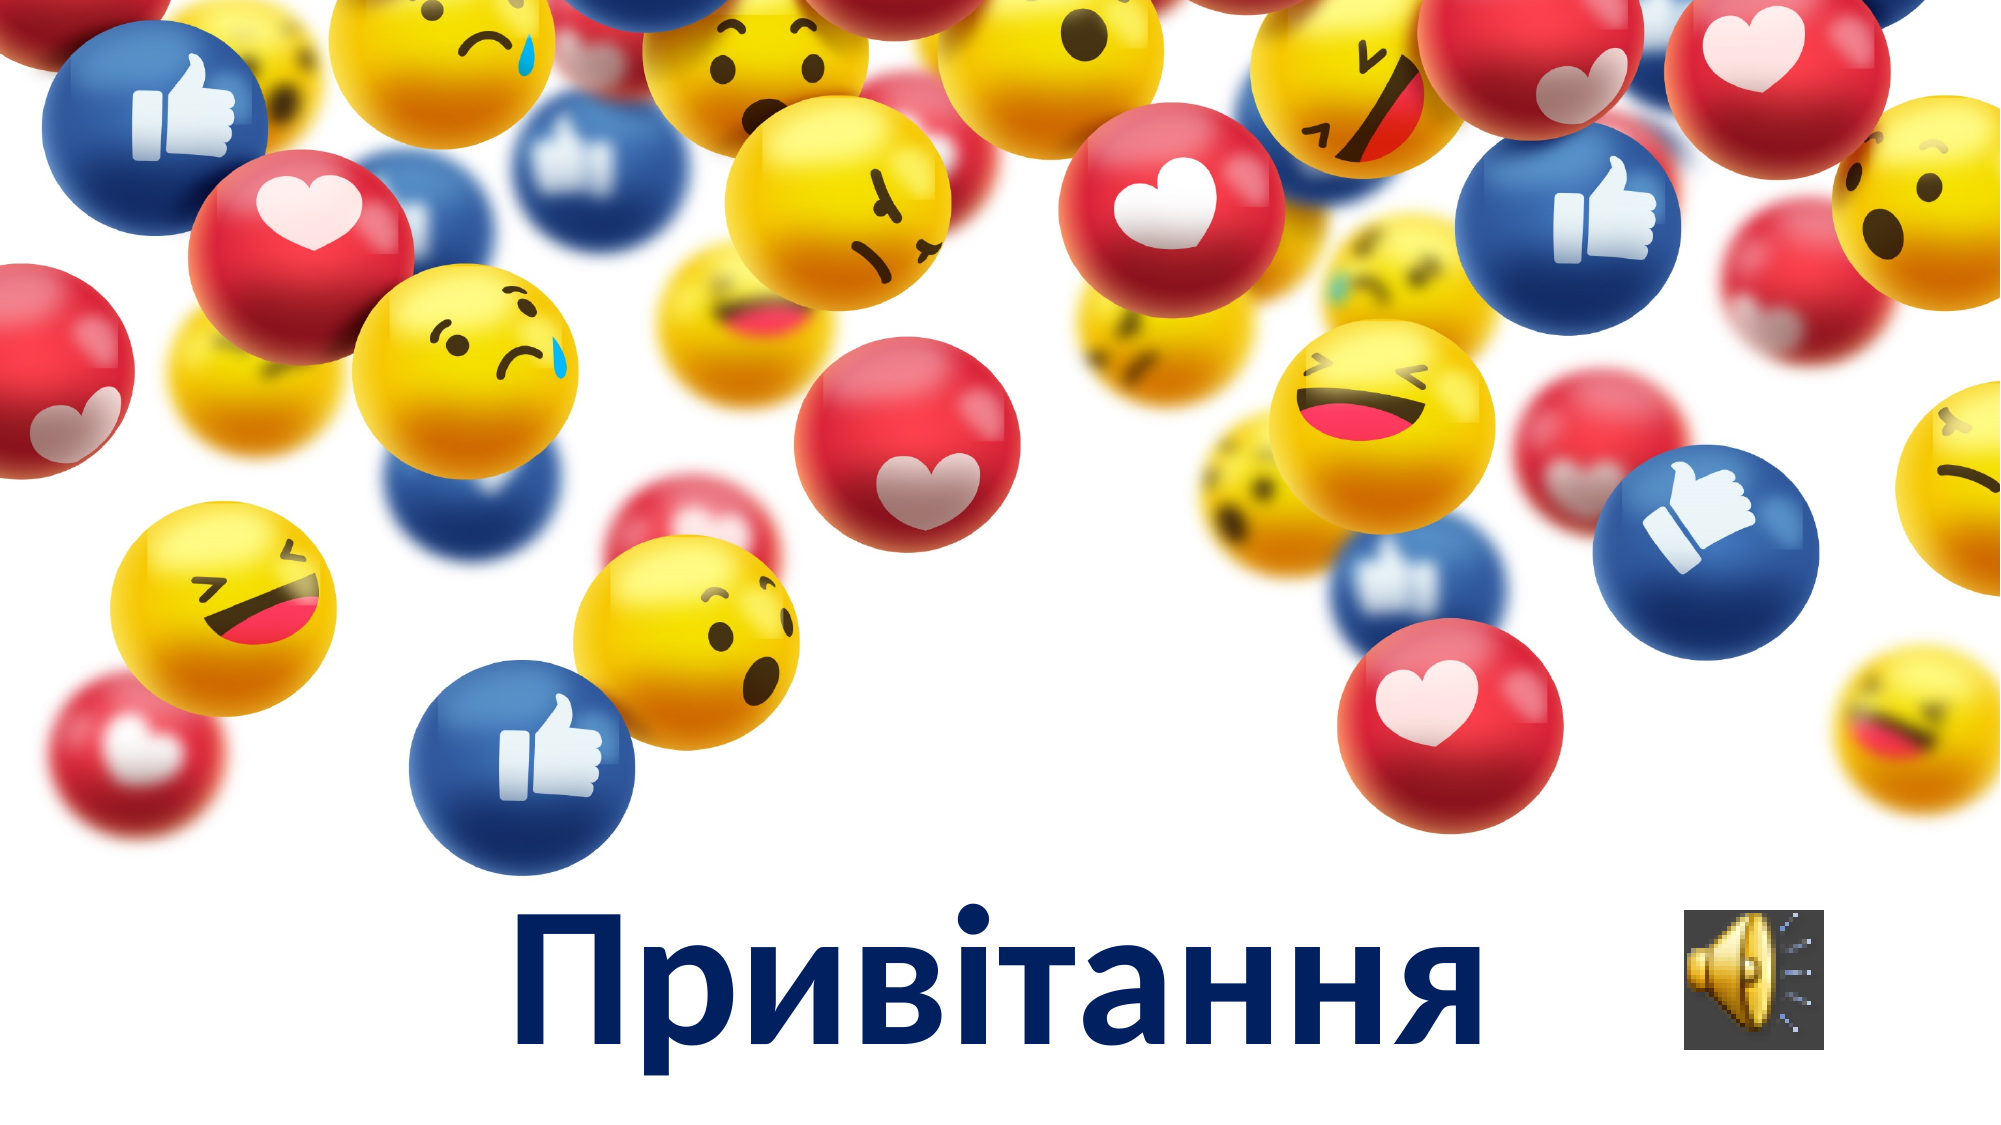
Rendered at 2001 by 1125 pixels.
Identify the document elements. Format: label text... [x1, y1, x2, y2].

picture [0, 0, 2000, 1125]
title Привітання [249, 345, 1750, 1095]
